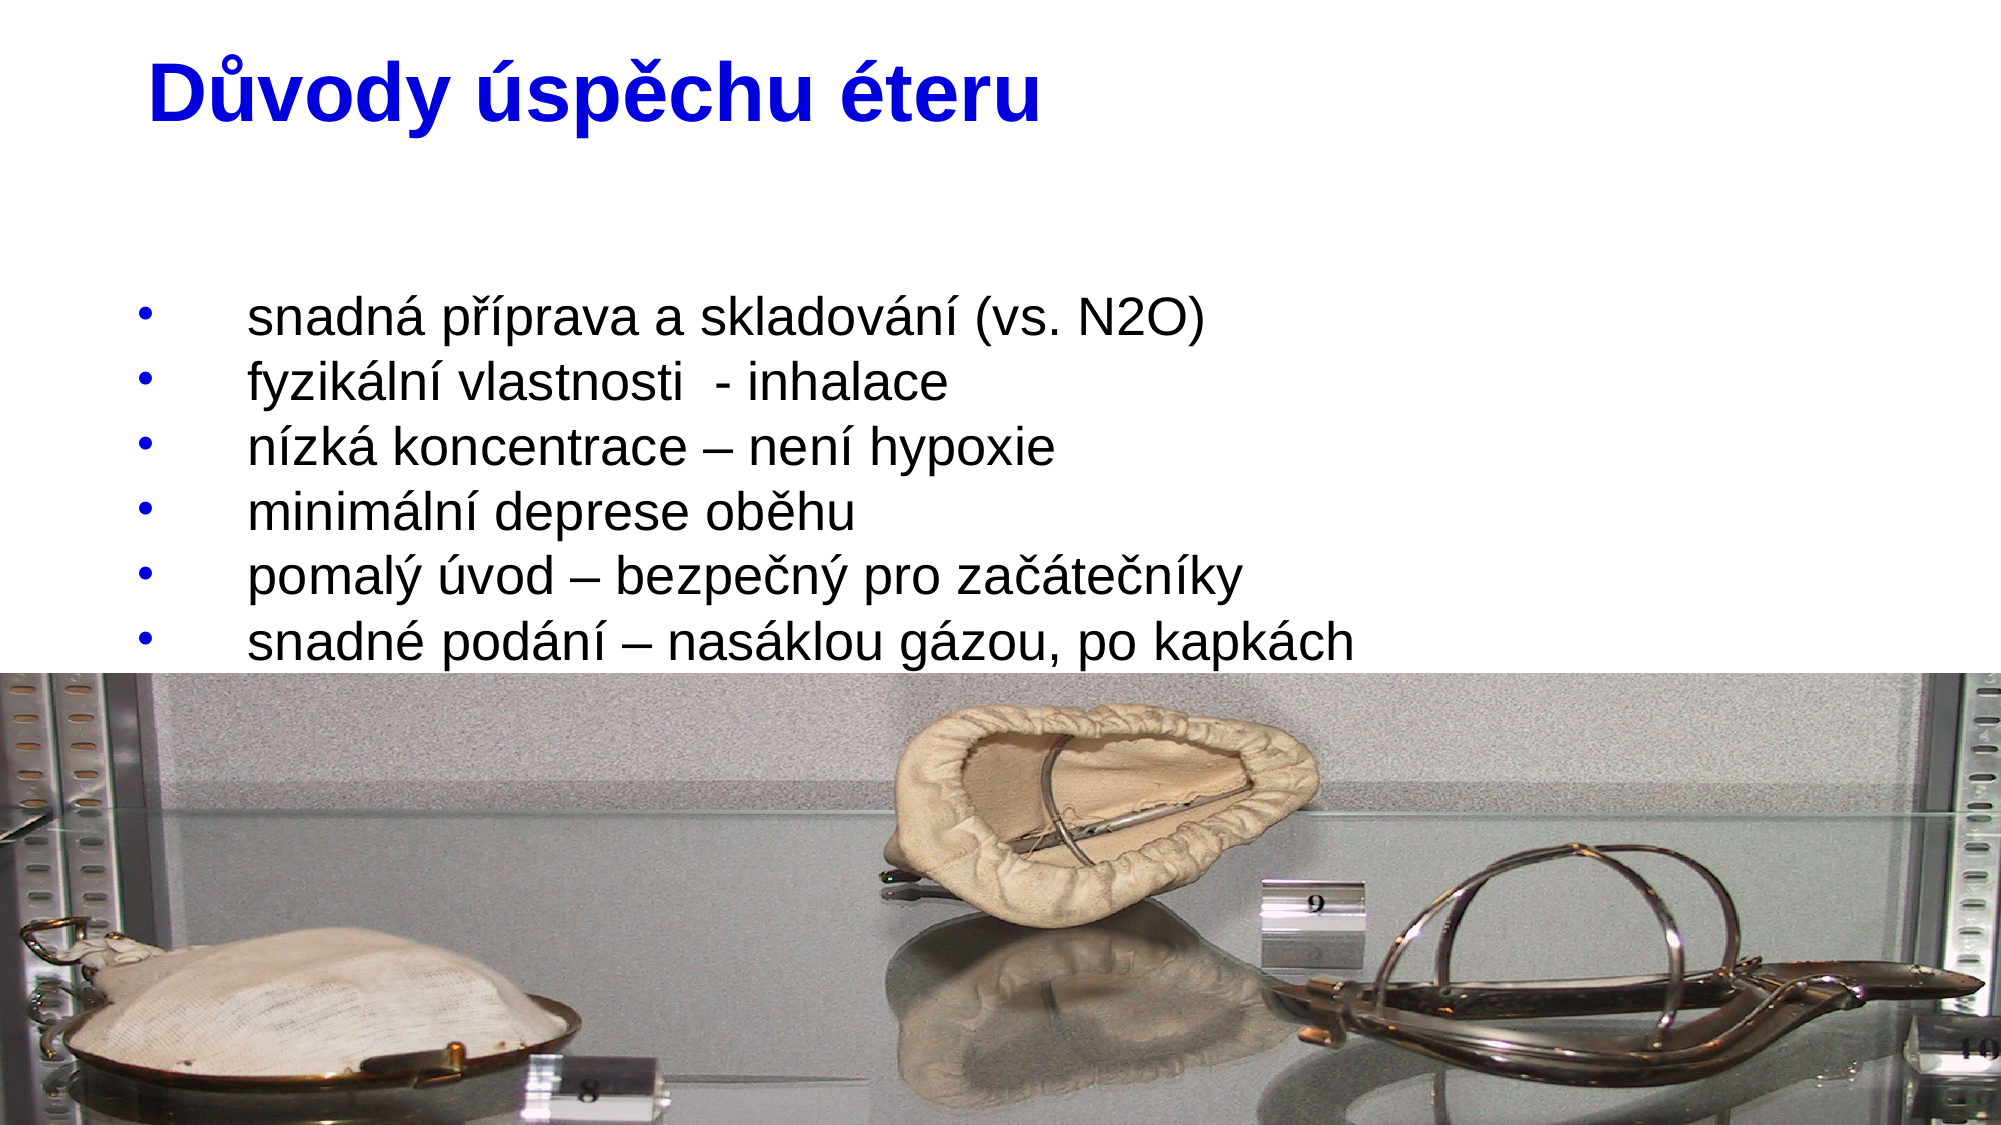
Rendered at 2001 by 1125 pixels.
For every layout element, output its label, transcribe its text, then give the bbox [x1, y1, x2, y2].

list snadná příprava a skladování (vs. N2O) fyzikální vlastnosti - inhalace nízká koncentrace – není hypoxie minimální deprese oběhu pomalý úvod – bezpečný pro začátečníky snadné podání – nasáklou gázou, po kapkách [135, 277, 1993, 673]
picture [0, 673, 2001, 1125]
title Důvody úspěchu éteru [147, 48, 1854, 222]
